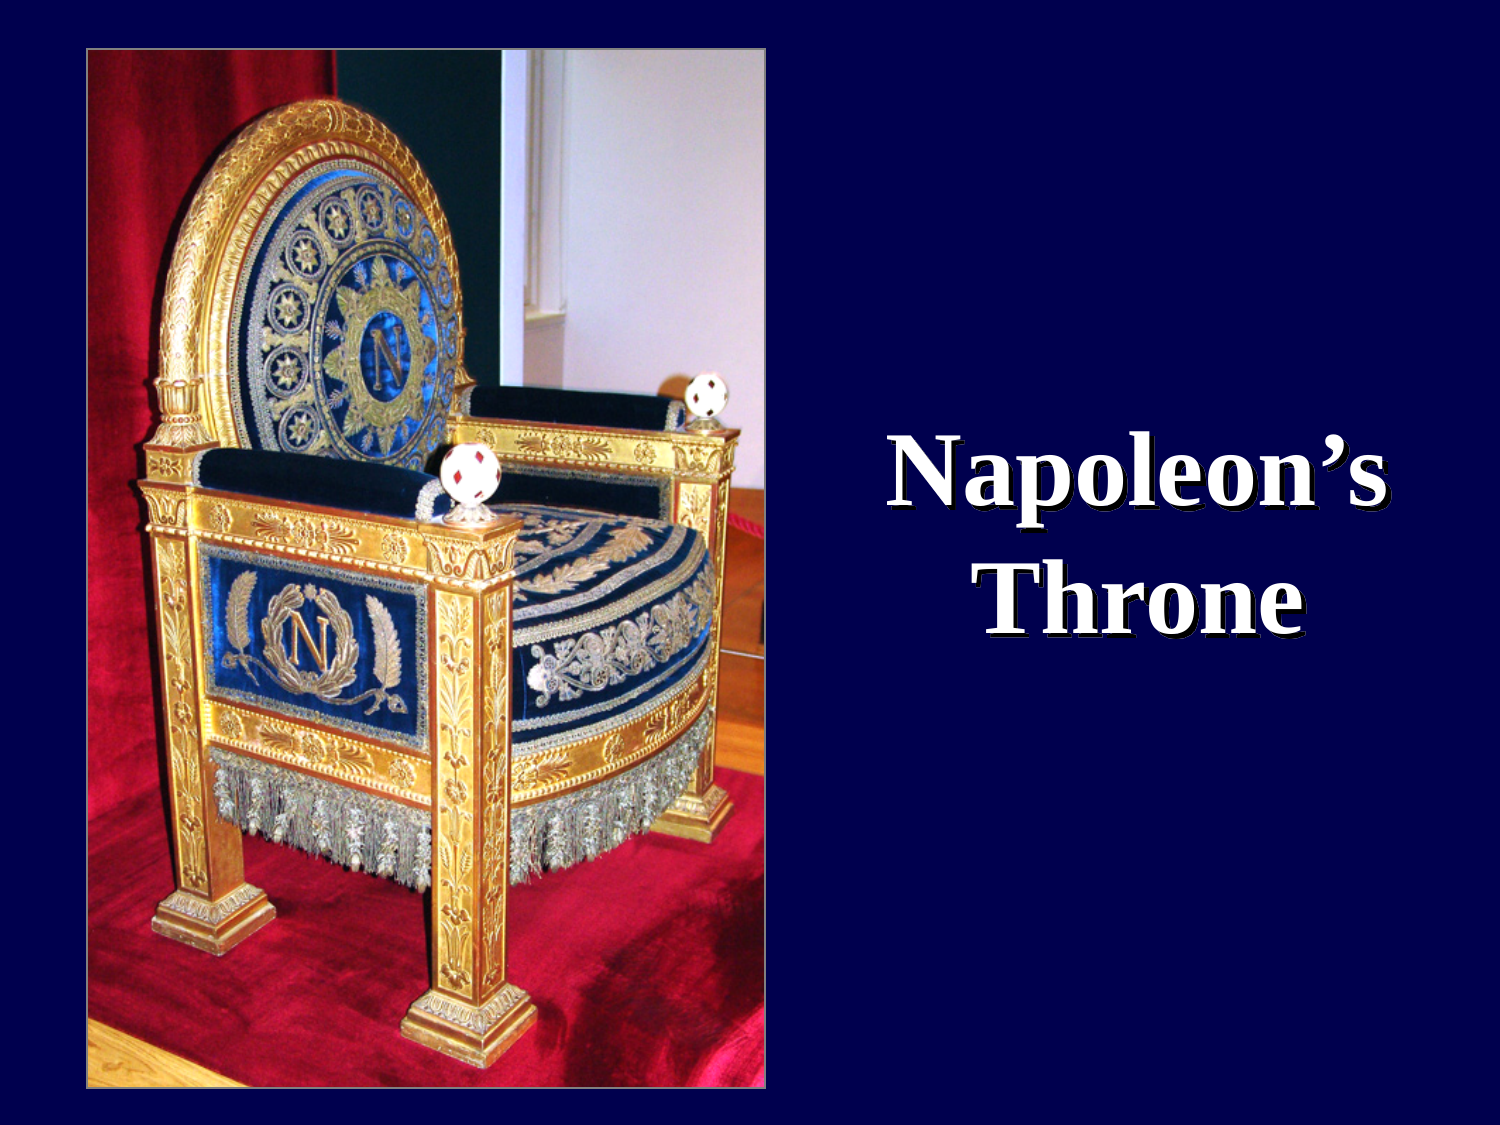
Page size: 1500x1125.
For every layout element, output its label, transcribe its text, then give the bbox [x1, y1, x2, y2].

picture [87, 49, 764, 1088]
text_box Napoleon’s Throne [837, 392, 1438, 662]
